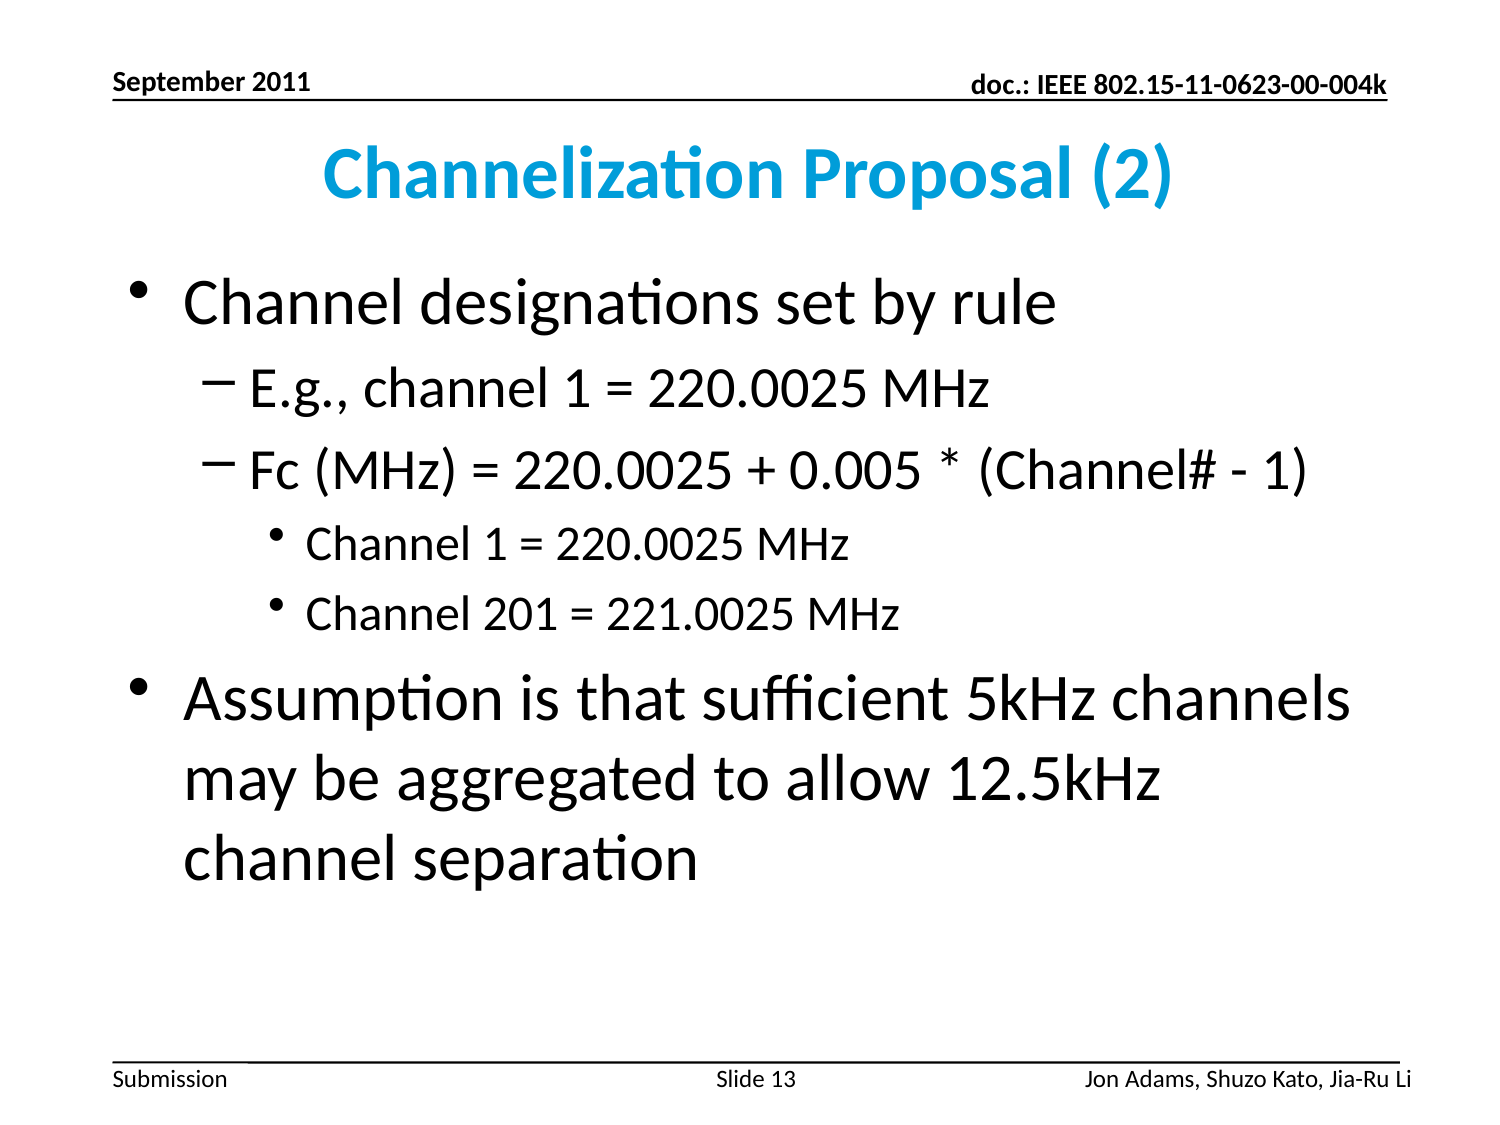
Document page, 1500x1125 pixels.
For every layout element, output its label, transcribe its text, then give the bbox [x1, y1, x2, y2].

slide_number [112, 61, 376, 98]
list Channel designations set by rule E.g., channel 1 = 220.0025 MHz Fc (MHz) = 220.0025 + 0.005 * (Channel# - 1) Channel 1 = 220.0025 MHz Channel 201 = 221.0025 MHz Assumption is that sufficient 5kHz channels may be aggregated to allow 12.5kHz channel separation [112, 249, 1388, 1001]
slide_number Slide 13 [714, 1061, 799, 1093]
title Channelization Proposal (2) [112, 112, 1388, 226]
footer Jon Adams, Shuzo Kato, Jia-Ru Li [899, 1061, 1413, 1093]
